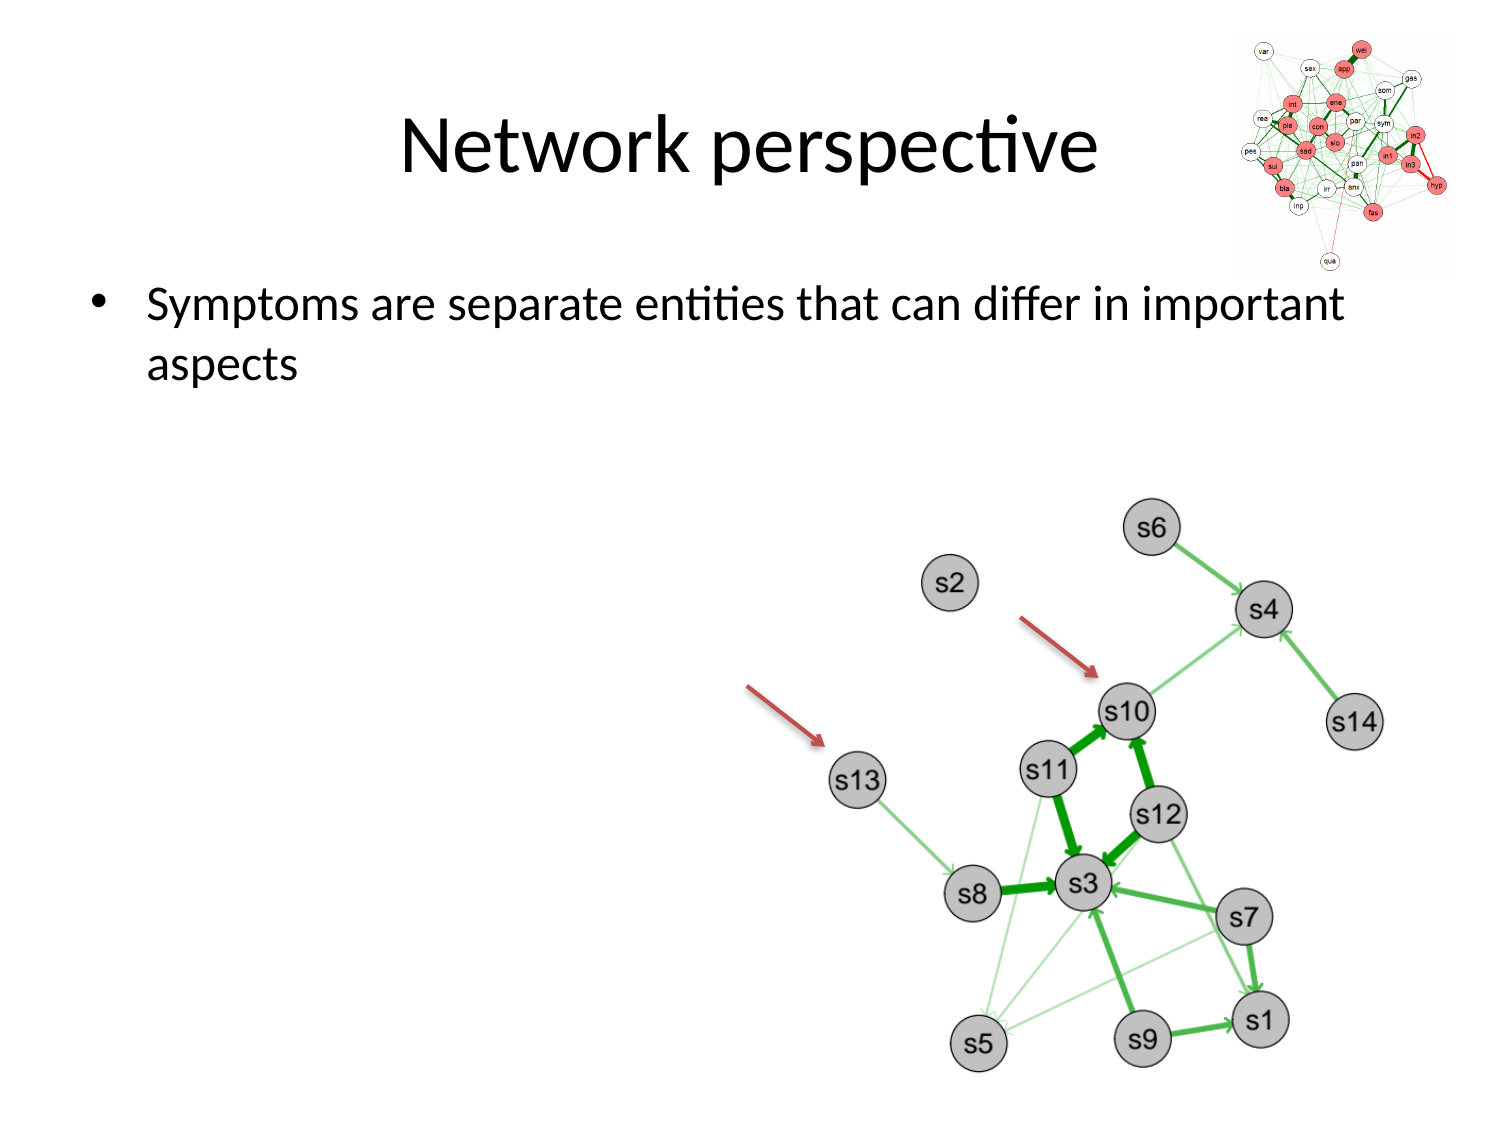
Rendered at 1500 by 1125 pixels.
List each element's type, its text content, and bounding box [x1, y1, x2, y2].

picture [1231, 35, 1457, 280]
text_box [746, 685, 826, 748]
list Symptoms are separate entities that can differ in important aspects [75, 262, 1425, 1005]
title Network perspective [75, 45, 1226, 233]
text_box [1020, 616, 1099, 679]
picture [782, 451, 1426, 1120]
